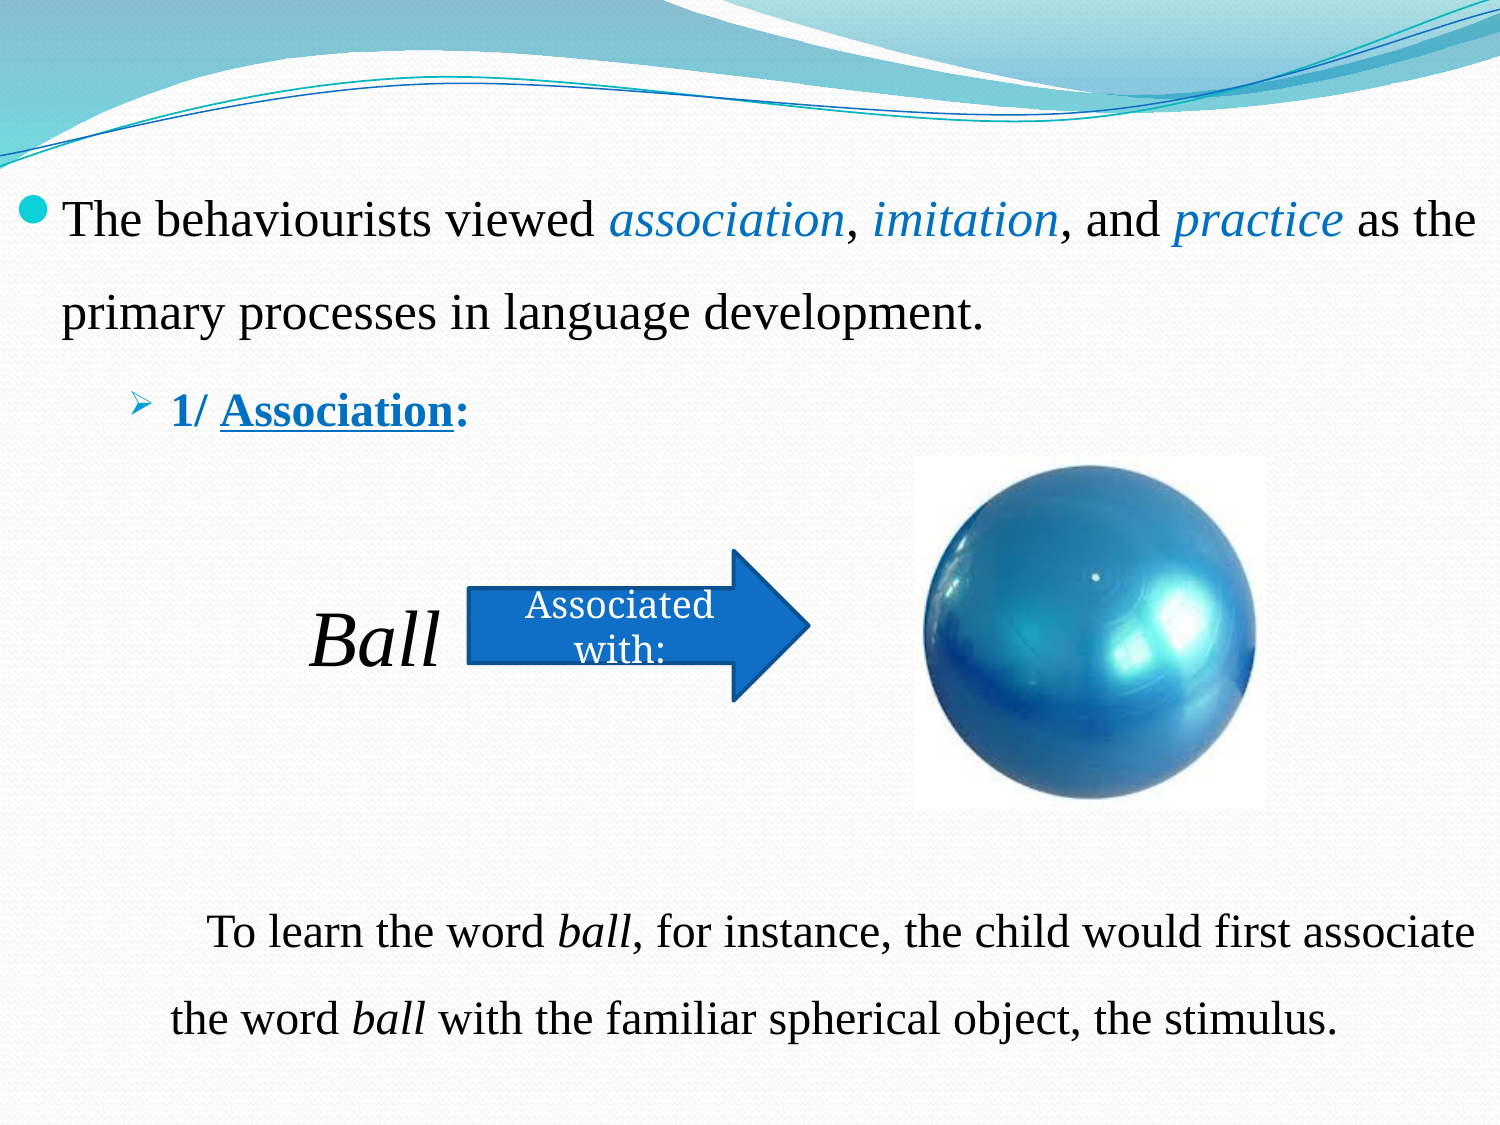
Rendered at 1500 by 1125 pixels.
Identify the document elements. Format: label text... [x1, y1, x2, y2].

text_box Associated with: [466, 548, 811, 703]
list The behaviourists viewed association, imitation, and practice as the primary processes in language development. 1/ Association: Ball To learn the word ball, for instance, the child would first associate the word ball with the familiar spherical object, the stimulus. [0, 0, 1500, 1125]
picture [913, 456, 1266, 809]
